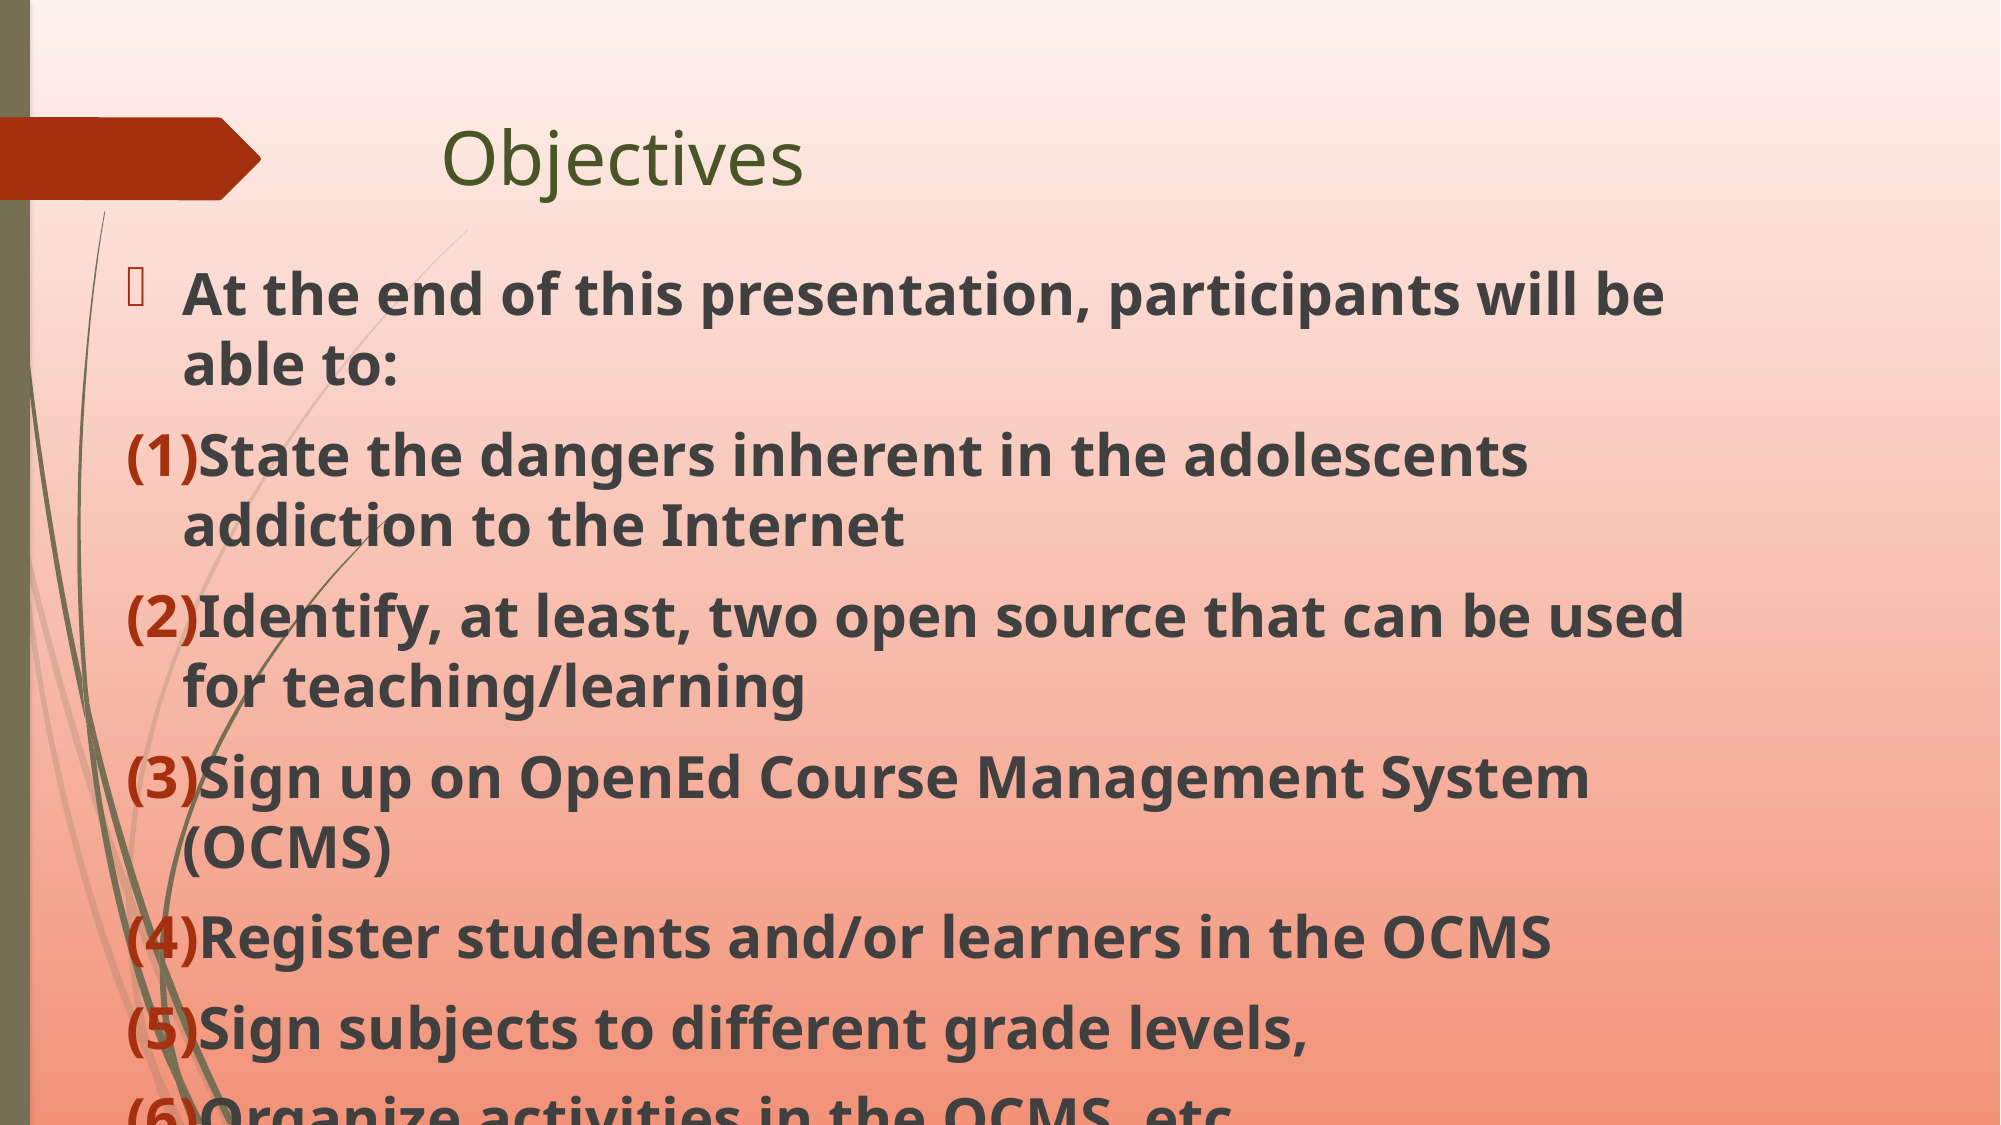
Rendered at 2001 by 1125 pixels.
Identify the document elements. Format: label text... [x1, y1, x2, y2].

list At the end of this presentation, participants will be able to: State the dangers inherent in the adolescents addiction to the Internet Identify, at least, two open source that can be used for teaching/learning Sign up on OpenEd Course Management System (OCMS) Register students and/or learners in the OCMS Sign subjects to different grade levels, Organize activities in the OCMS, etc. [111, 249, 1788, 991]
title Objectives [425, 102, 1888, 313]
